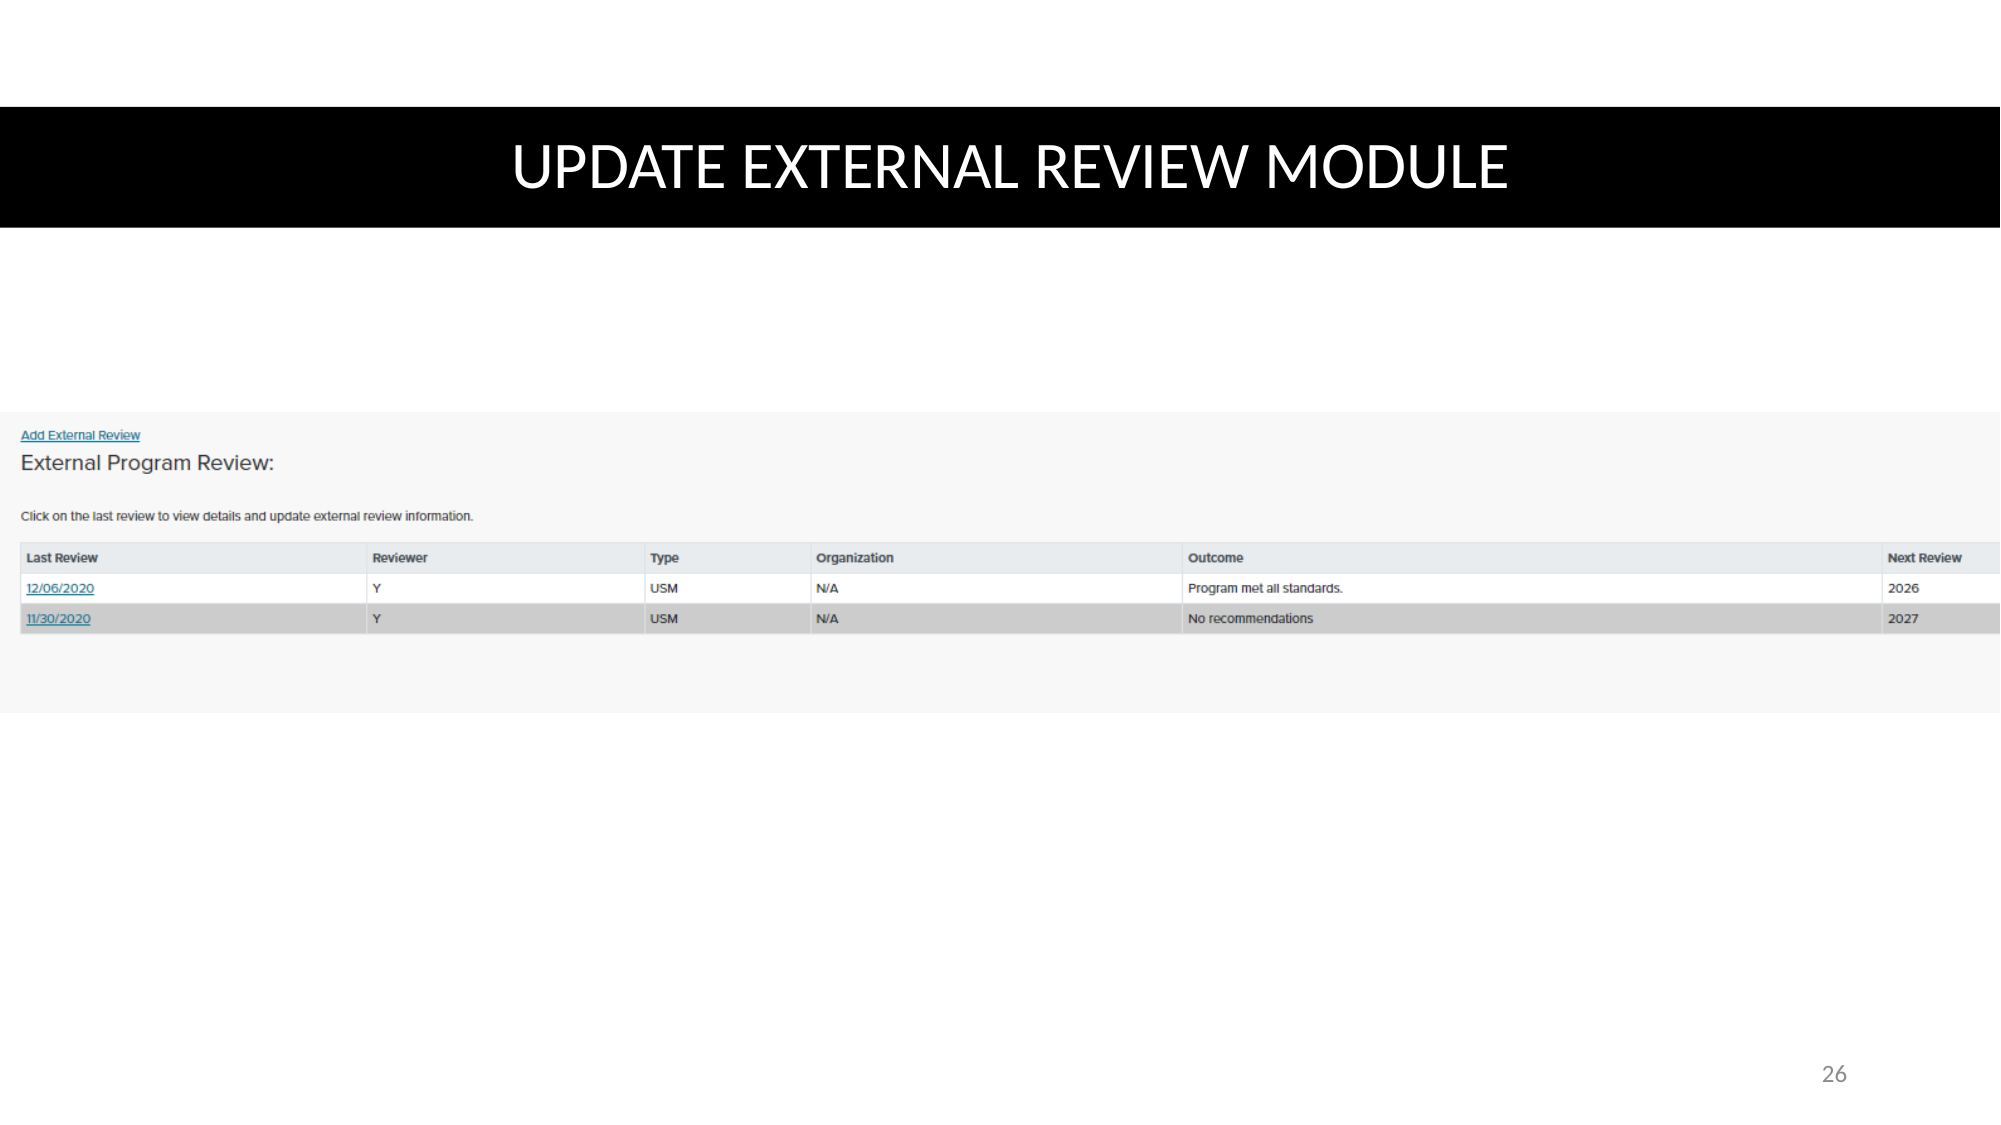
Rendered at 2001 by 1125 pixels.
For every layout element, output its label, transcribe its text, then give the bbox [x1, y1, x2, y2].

picture [0, 412, 2000, 713]
title UPDATE EXTERNAL REVIEW MODULE [91, 105, 1931, 228]
text_box [0, 105, 2000, 230]
slide_number 26 [1412, 1042, 1863, 1103]
